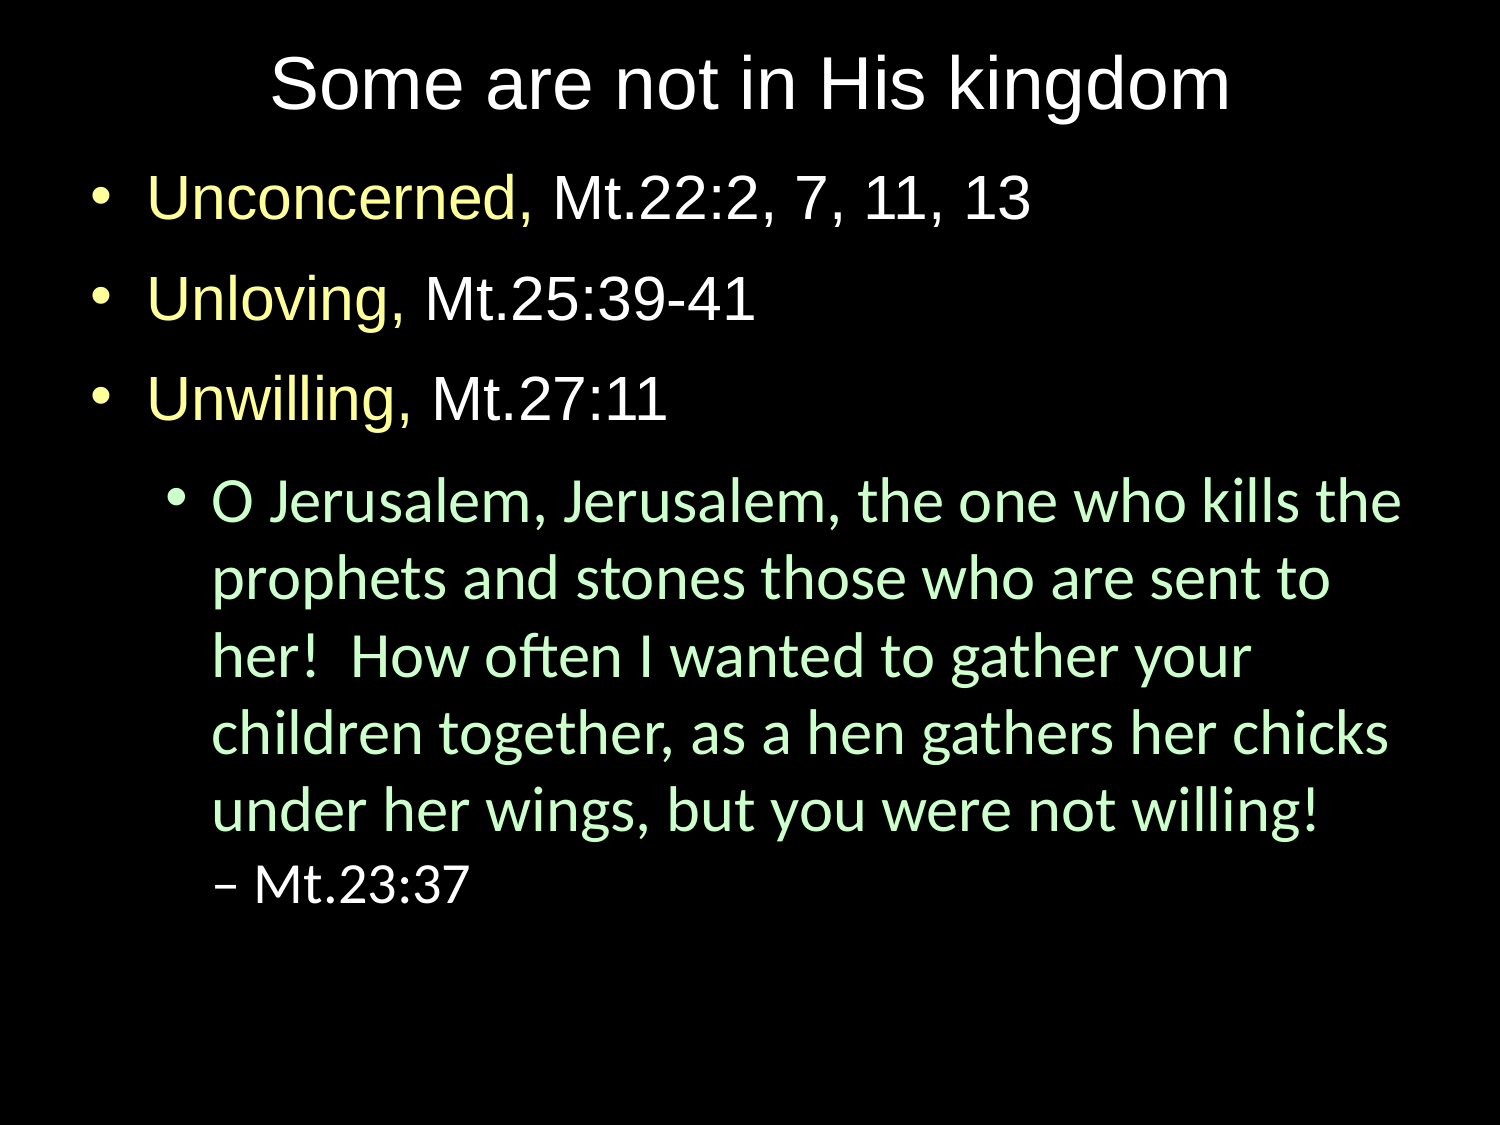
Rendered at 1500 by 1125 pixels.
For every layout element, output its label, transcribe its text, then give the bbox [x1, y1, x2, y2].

title Some are not in His kingdom [21, 12, 1480, 147]
list Unconcerned, Mt.22:2, 7, 11, 13 Unloving, Mt.25:39-41 Unwilling, Mt.27:11 O Jerusalem, Jerusalem, the one who kills the prophets and stones those who are sent to her! How often I wanted to gather your children together, as a hen gathers her chicks under her wings, but you were not willing! – Mt.23:37 [75, 149, 1425, 1063]
